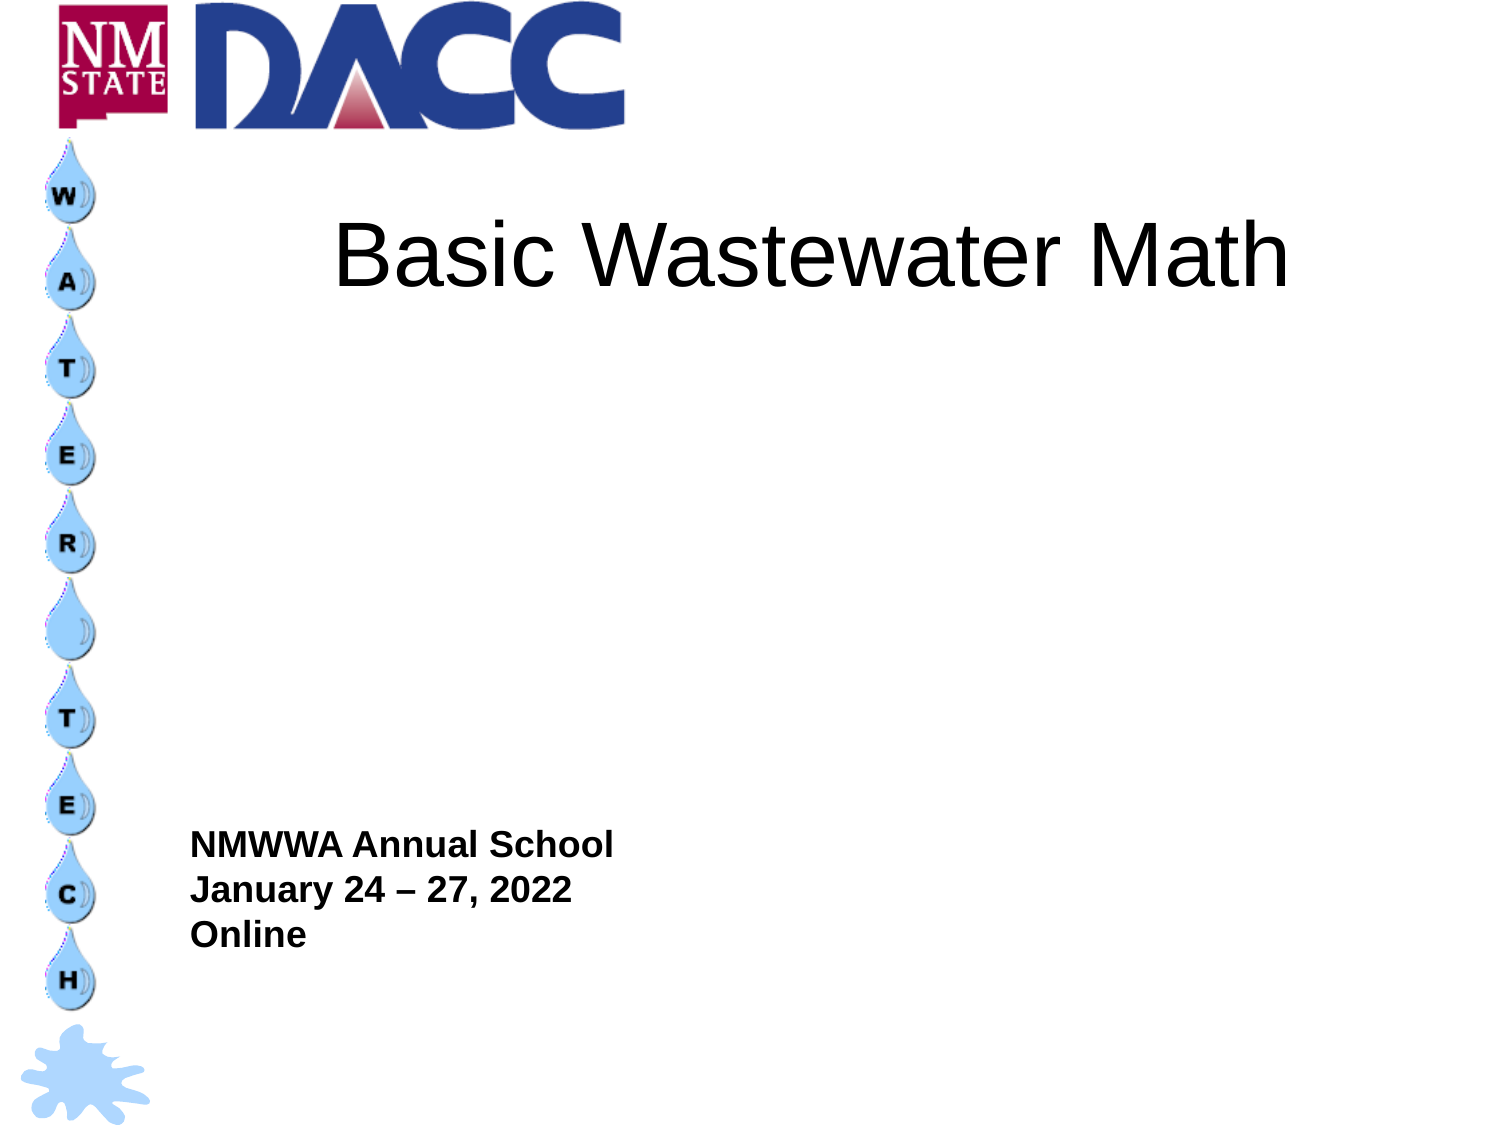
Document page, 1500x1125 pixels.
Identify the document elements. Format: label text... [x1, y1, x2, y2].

title Basic Wastewater Math [174, 187, 1450, 429]
picture [45, 137, 98, 1014]
subtitle NMWWA Annual School January 24 – 27, 2022 Online [174, 812, 1225, 1100]
